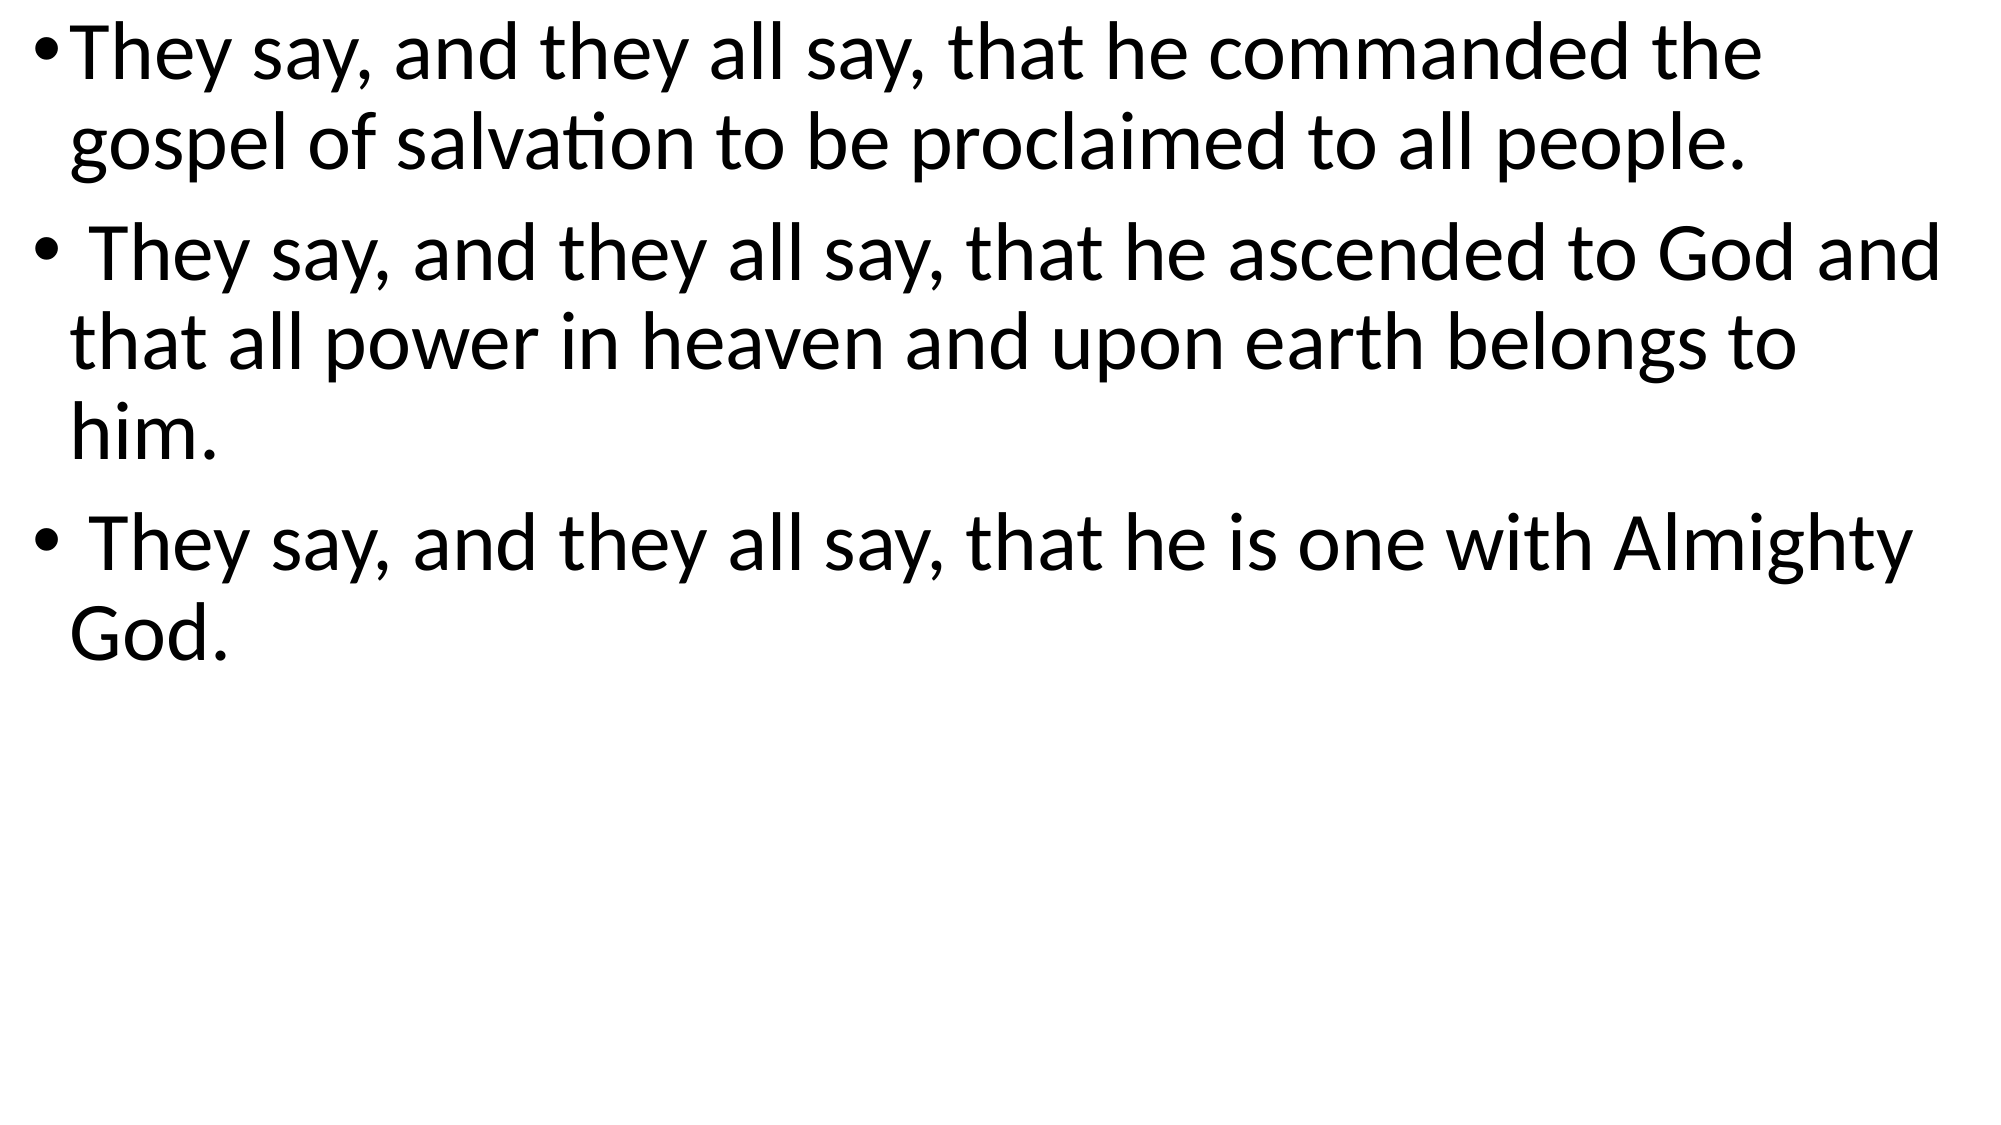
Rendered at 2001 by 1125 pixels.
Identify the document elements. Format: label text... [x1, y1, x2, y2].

list They say, and they all say, that he commanded the gospel of salvation to be proclaimed to all people. They say, and they all say, that he ascended to God and that all power in heaven and upon earth belongs to him. They say, and they all say, that he is one with Almighty God. [17, 0, 1976, 1113]
